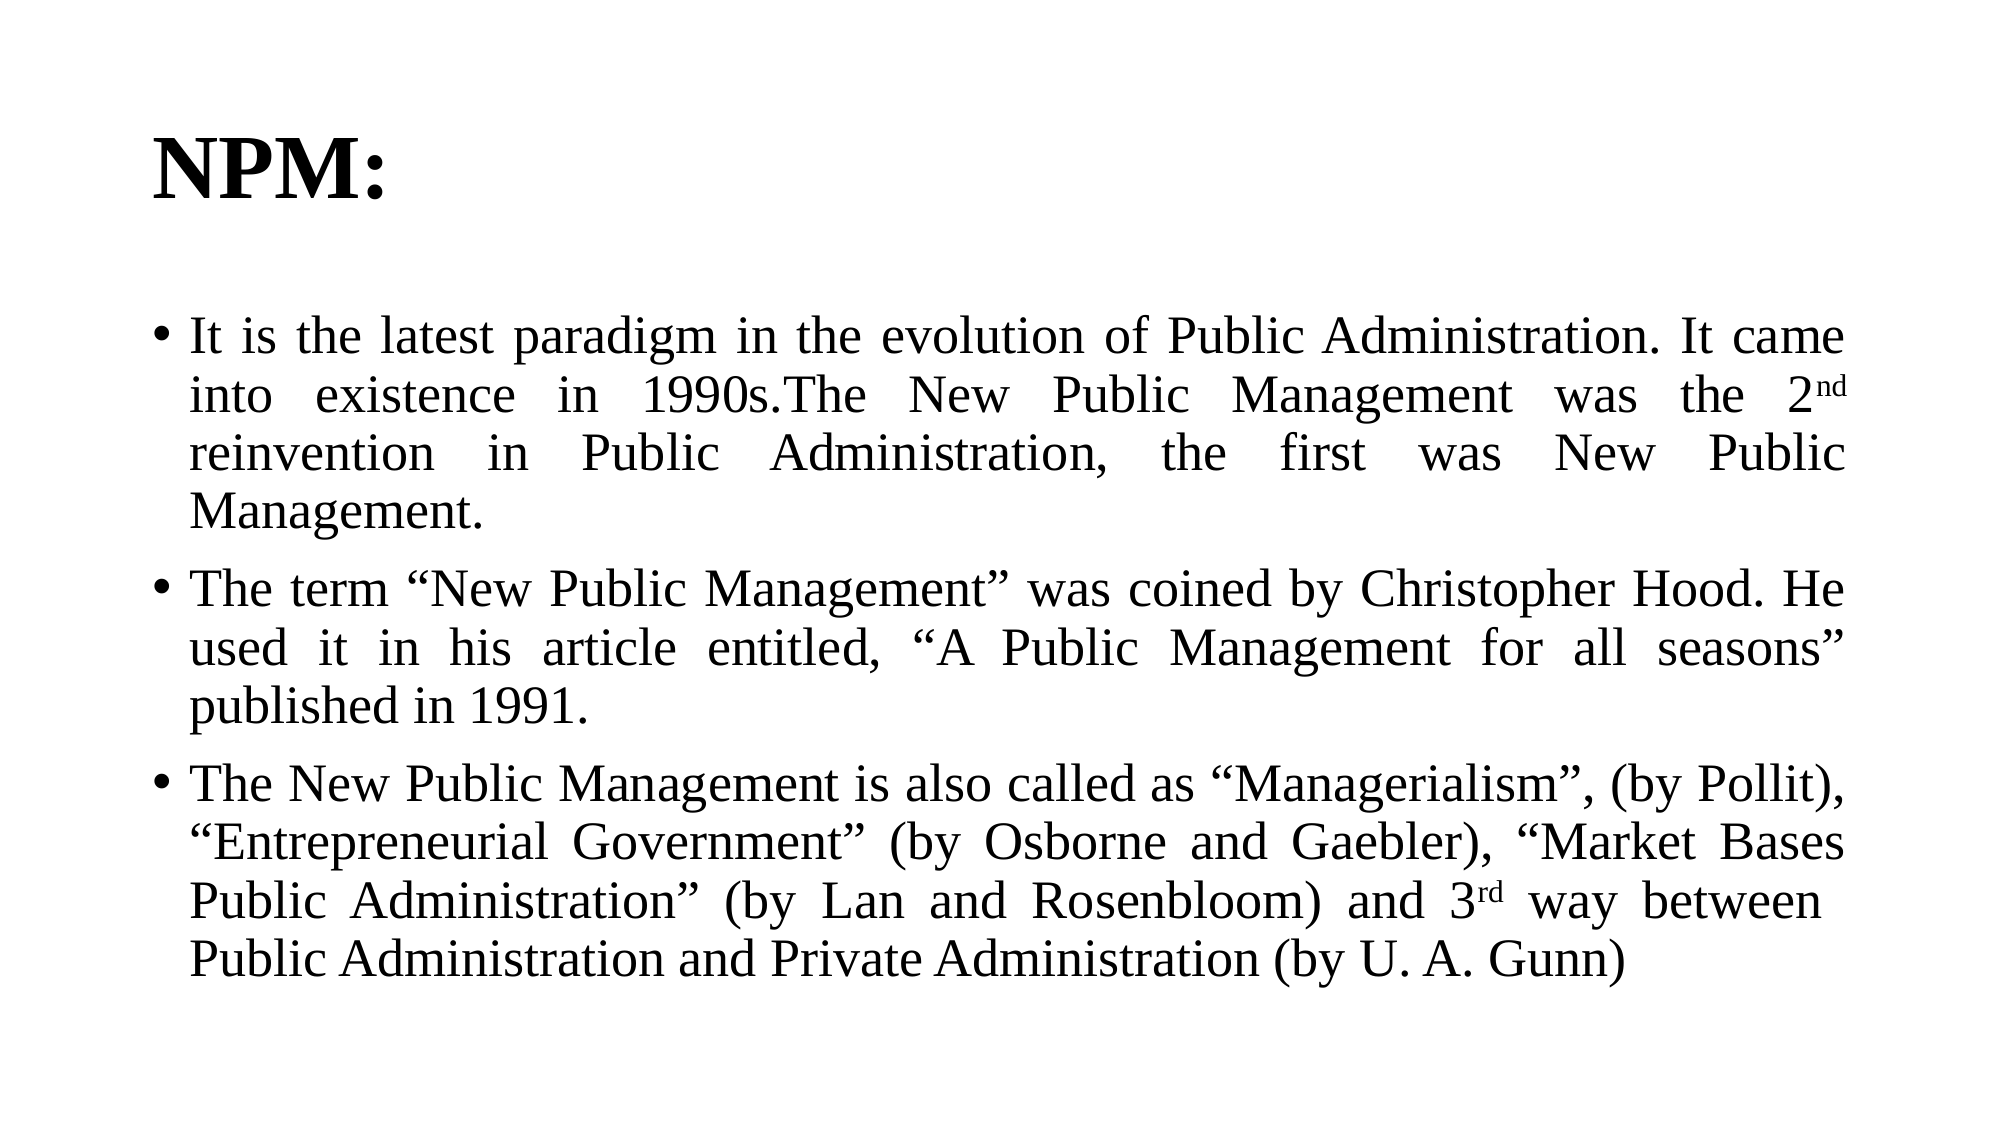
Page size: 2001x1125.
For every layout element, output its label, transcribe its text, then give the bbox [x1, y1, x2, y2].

list It is the latest paradigm in the evolution of Public Administration. It came into existence in 1990s.The New Public Management was the 2nd reinvention in Public Administration, the first was New Public Management. The term “New Public Management” was coined by Christopher Hood. He used it in his article entitled, “A Public Management for all seasons” published in 1991. The New Public Management is also called as “Managerialism”, (by Pollit), “Entrepreneurial Government” (by Osborne and Gaebler), “Market Bases Public Administration” (by Lan and Rosenbloom) and 3rd way between Public Administration and Private Administration (by U. A. Gunn) [137, 299, 1863, 1014]
title NPM: [137, 59, 1863, 278]
